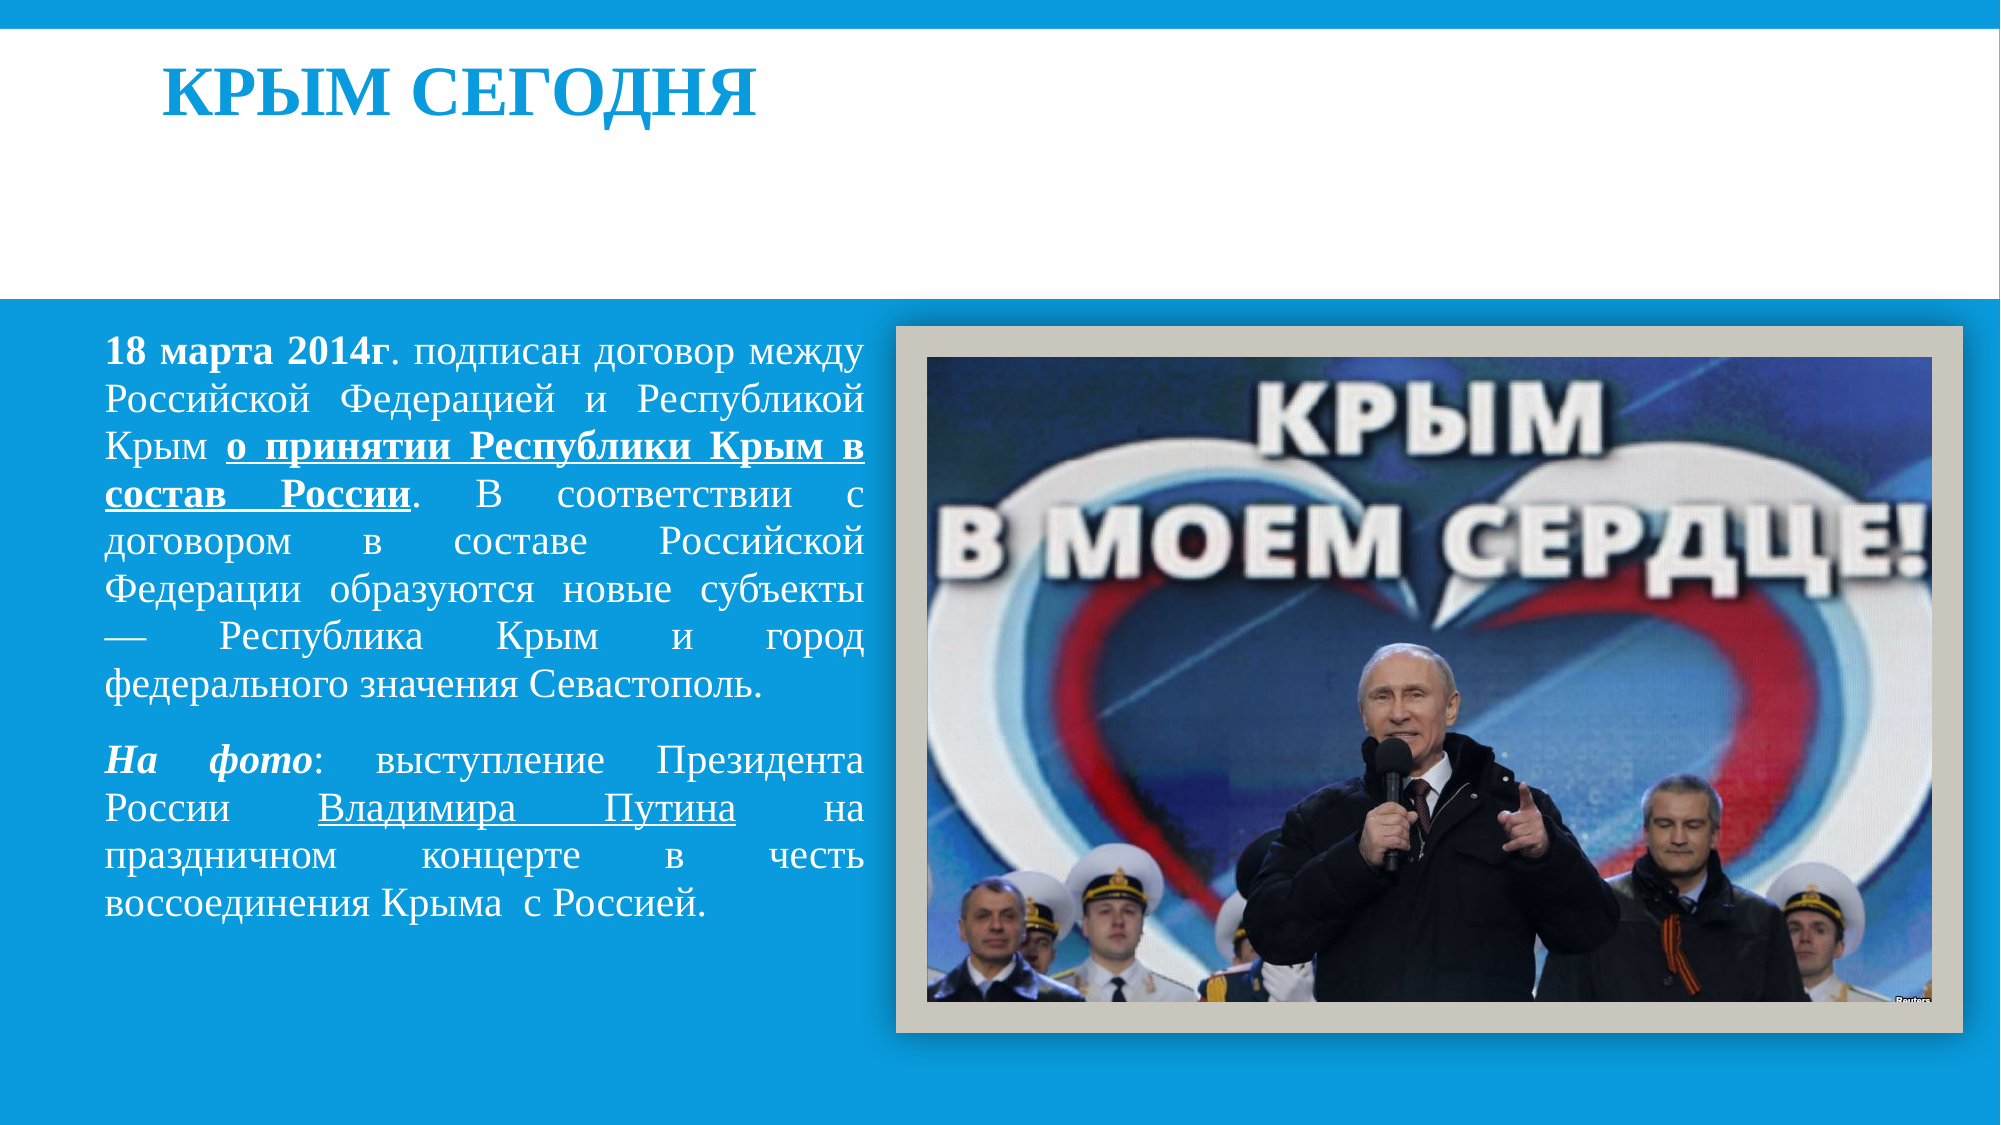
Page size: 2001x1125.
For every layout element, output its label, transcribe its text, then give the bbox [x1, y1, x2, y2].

title Крым сегодня [137, 42, 783, 146]
list 18 марта 2014г. подписан договор между Российской Федерацией и Республикой Крым о принятии Республики Крым в состав России. В соответствии с договором в составе Российской Федерации образуются новые субъекты — Республика Крым и город федерального значения Севастополь. На фото: выступление Президента России Владимира Путина на праздничном концерте в честь воссоединения Крыма с Россией. [89, 319, 880, 1021]
picture [926, 356, 1933, 1003]
